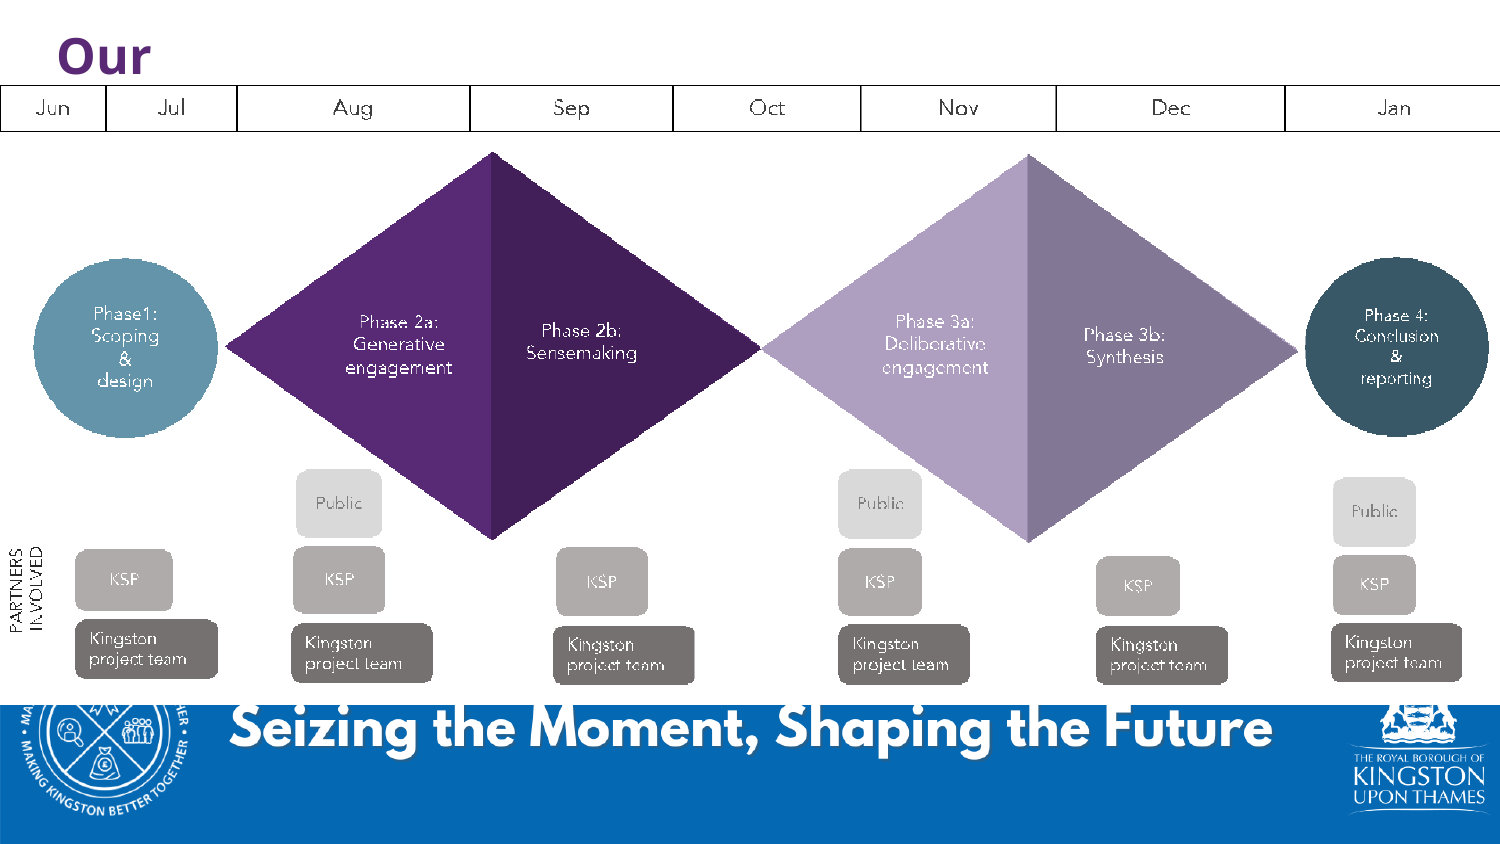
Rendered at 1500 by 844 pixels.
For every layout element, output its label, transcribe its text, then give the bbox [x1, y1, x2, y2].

text_box Our approach [41, 17, 388, 82]
picture [0, 0, 1500, 844]
